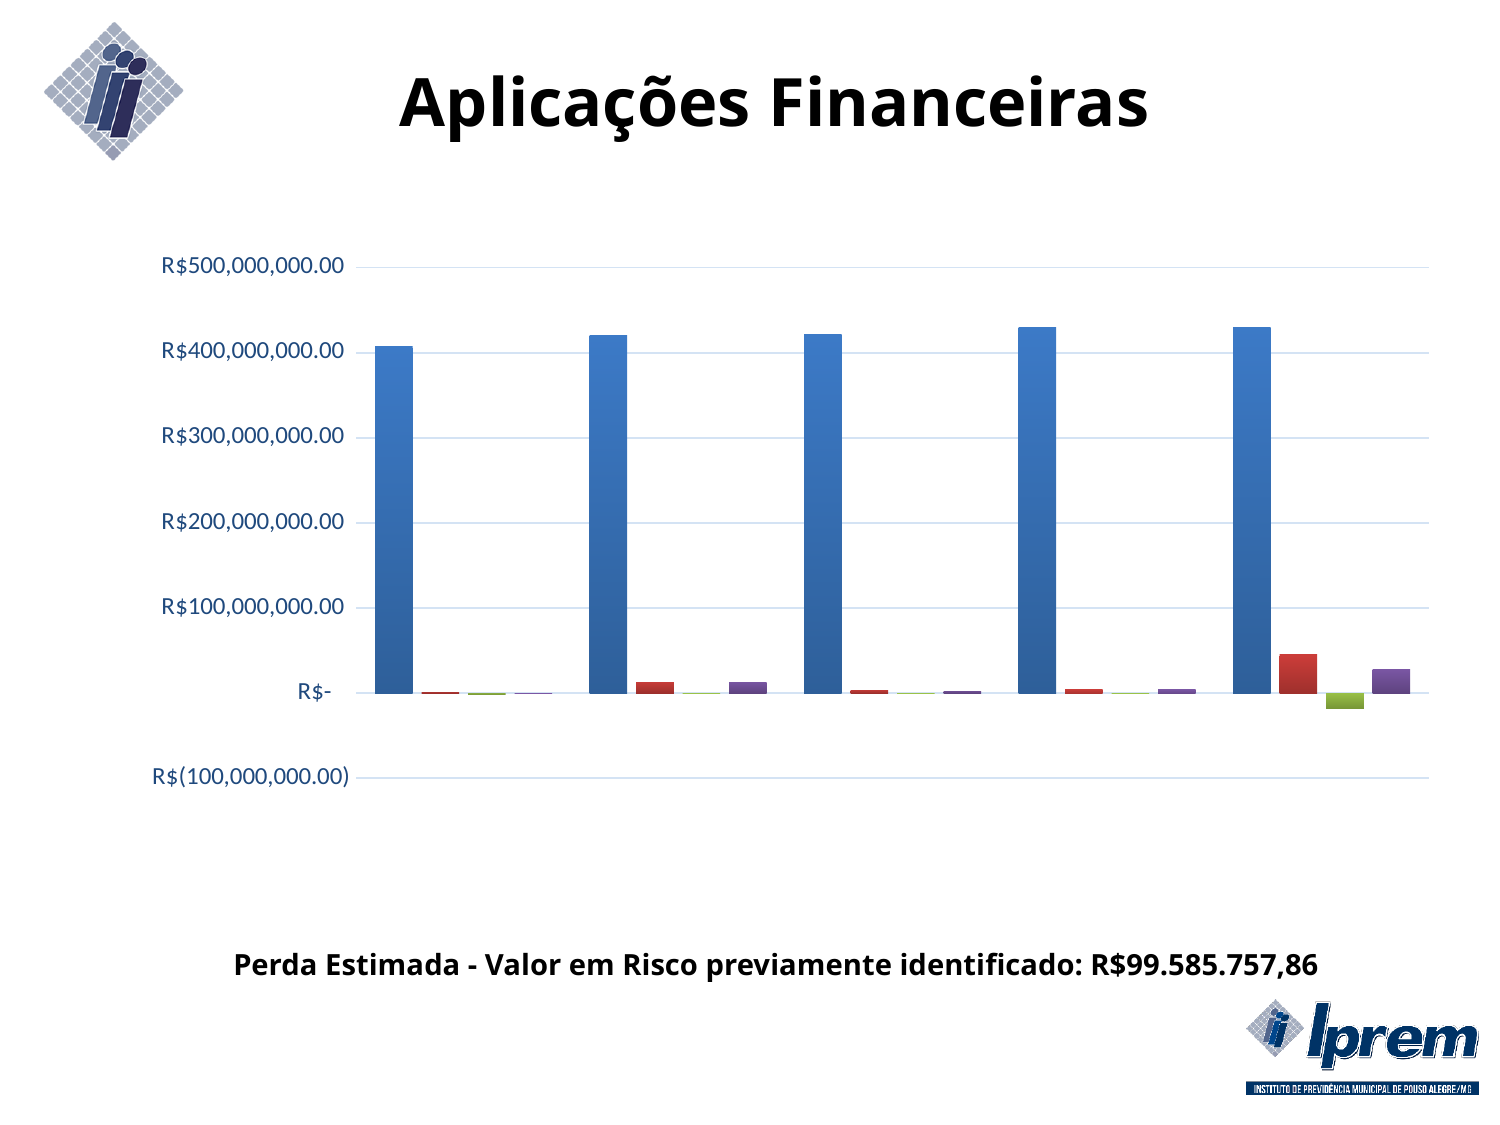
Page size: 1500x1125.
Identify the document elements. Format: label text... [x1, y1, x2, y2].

text_box Perda Estimada - Valor em Risco previamente identificado: R$99.585.757,86 [52, 938, 1500, 989]
chart [17, 255, 1452, 929]
picture [38, 16, 189, 167]
text_box Aplicações Financeiras [193, 42, 1456, 147]
picture [1245, 999, 1479, 1096]
